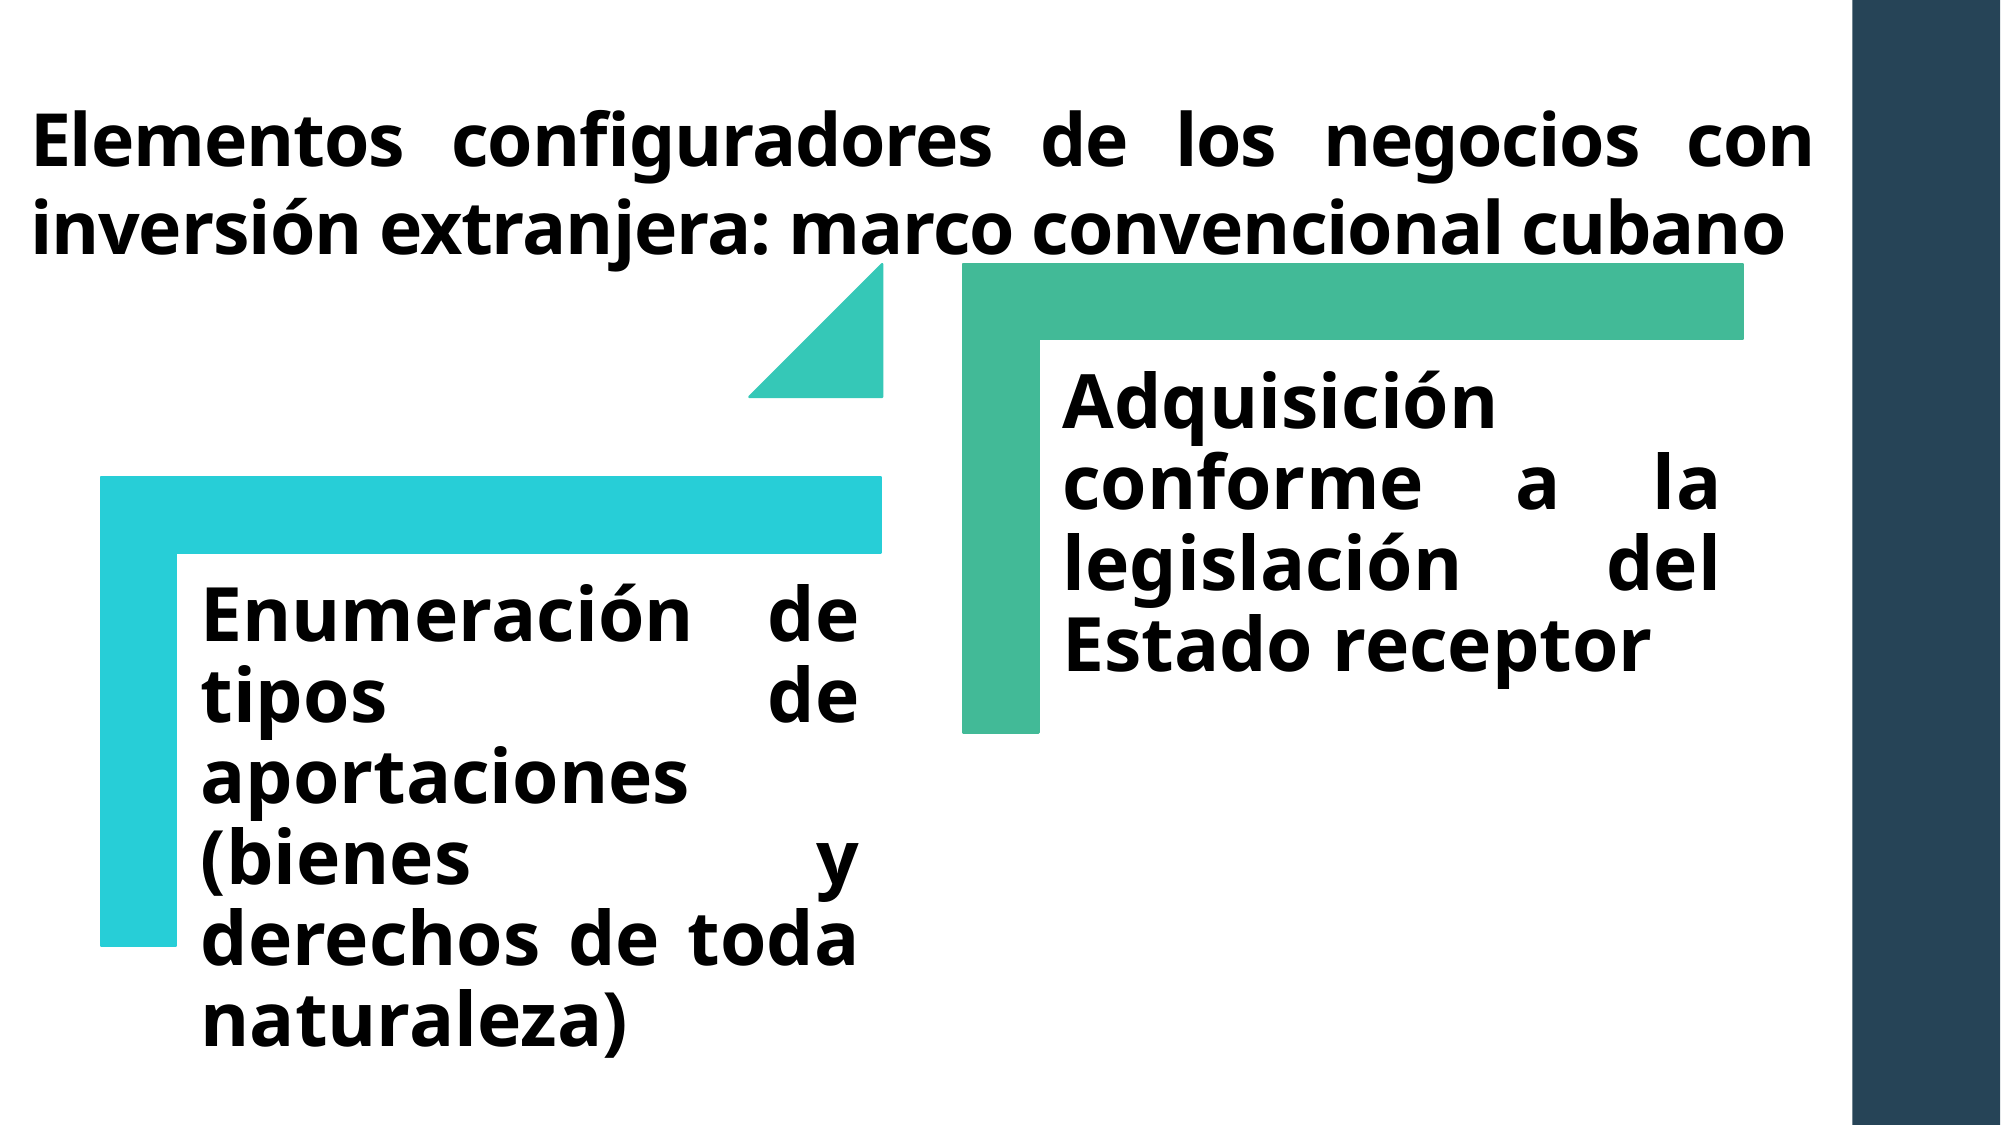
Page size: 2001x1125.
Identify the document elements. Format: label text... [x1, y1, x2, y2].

title Elementos configuradores de los negocios con inversión extranjera: marco convencional cubano [15, 0, 1830, 257]
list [0, 263, 1850, 1125]
